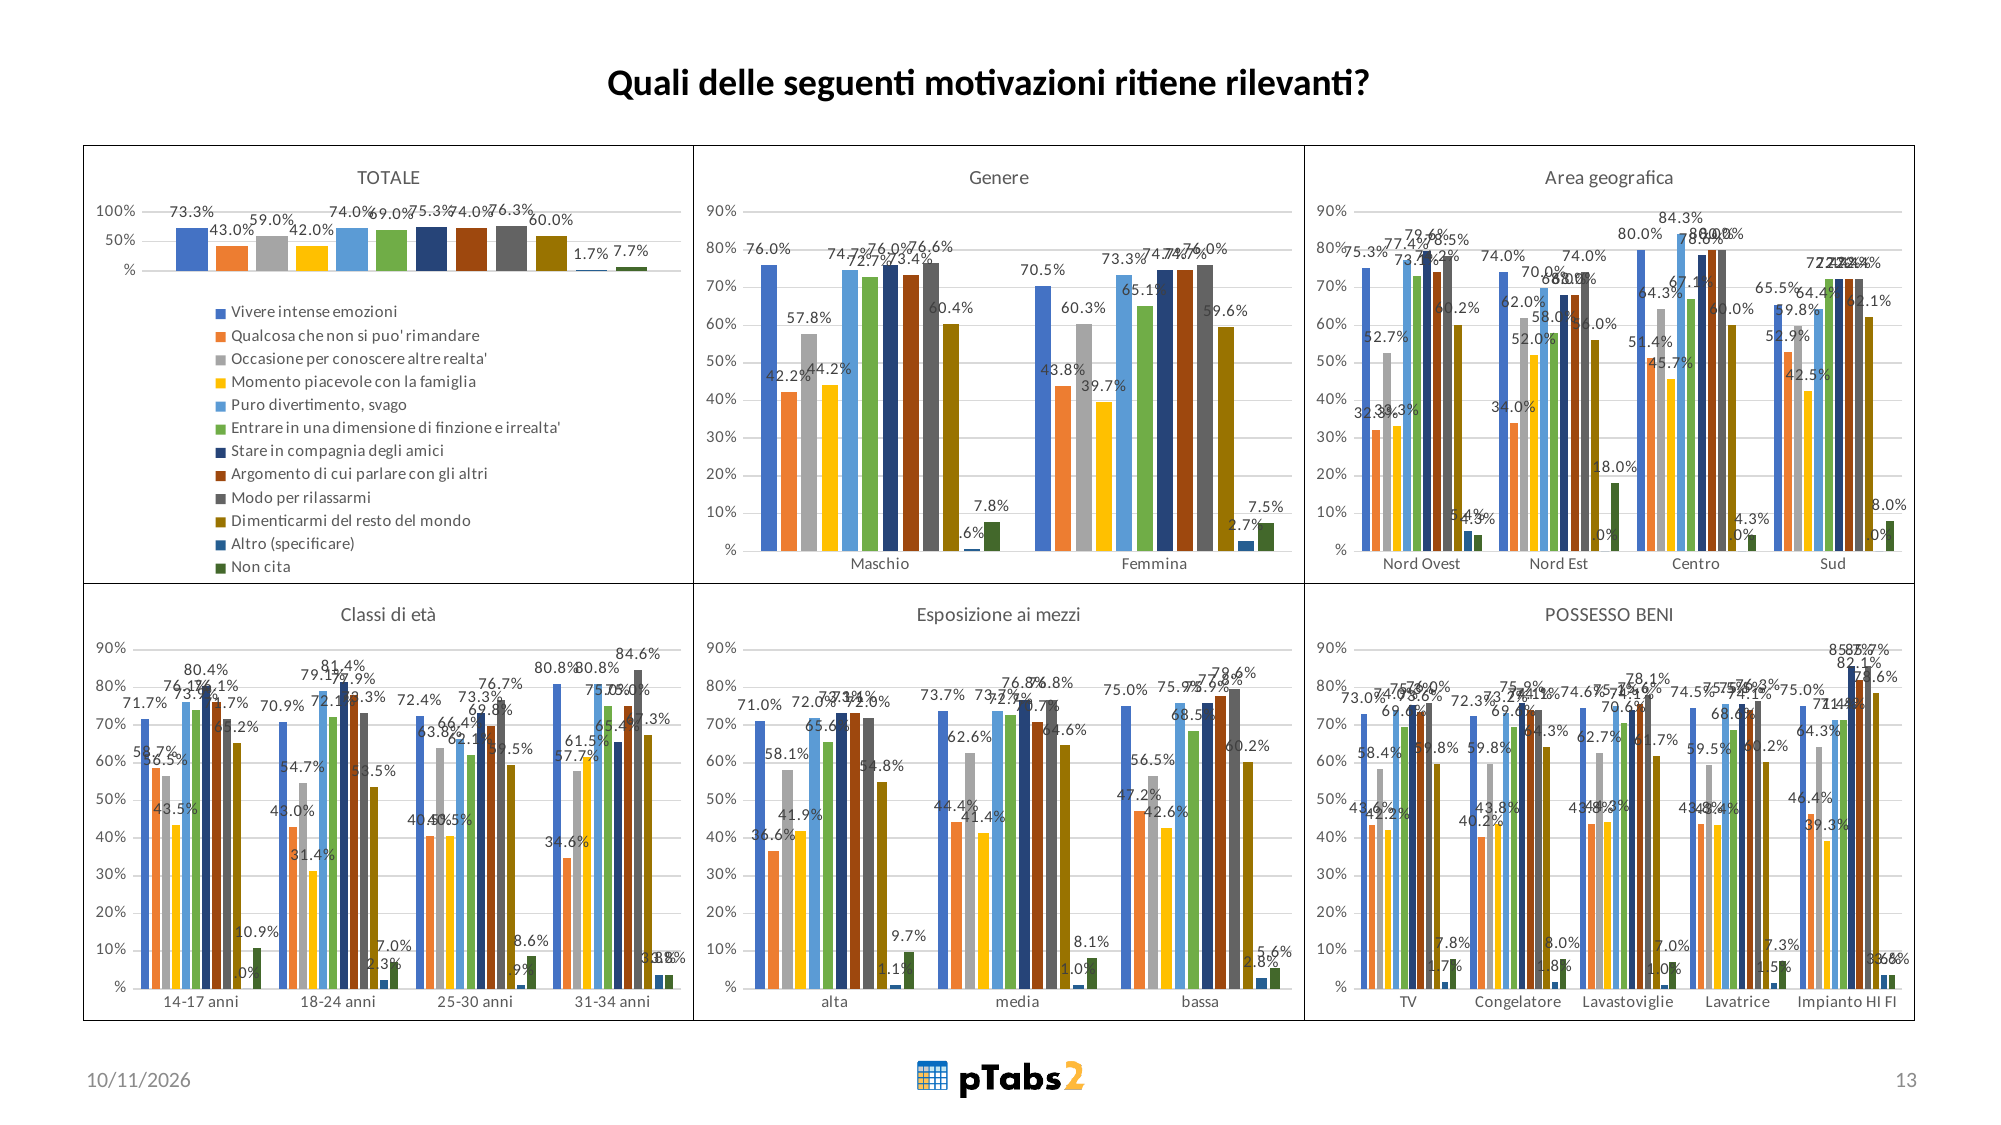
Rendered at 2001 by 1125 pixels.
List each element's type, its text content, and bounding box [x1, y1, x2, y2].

chart [83, 145, 1915, 1021]
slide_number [70, 1055, 512, 1103]
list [913, 1058, 1087, 1100]
title Quali delle seguenti motivazioni ritiene rilevanti? [104, 52, 1875, 115]
slide_number 13 [1482, 1055, 1933, 1103]
